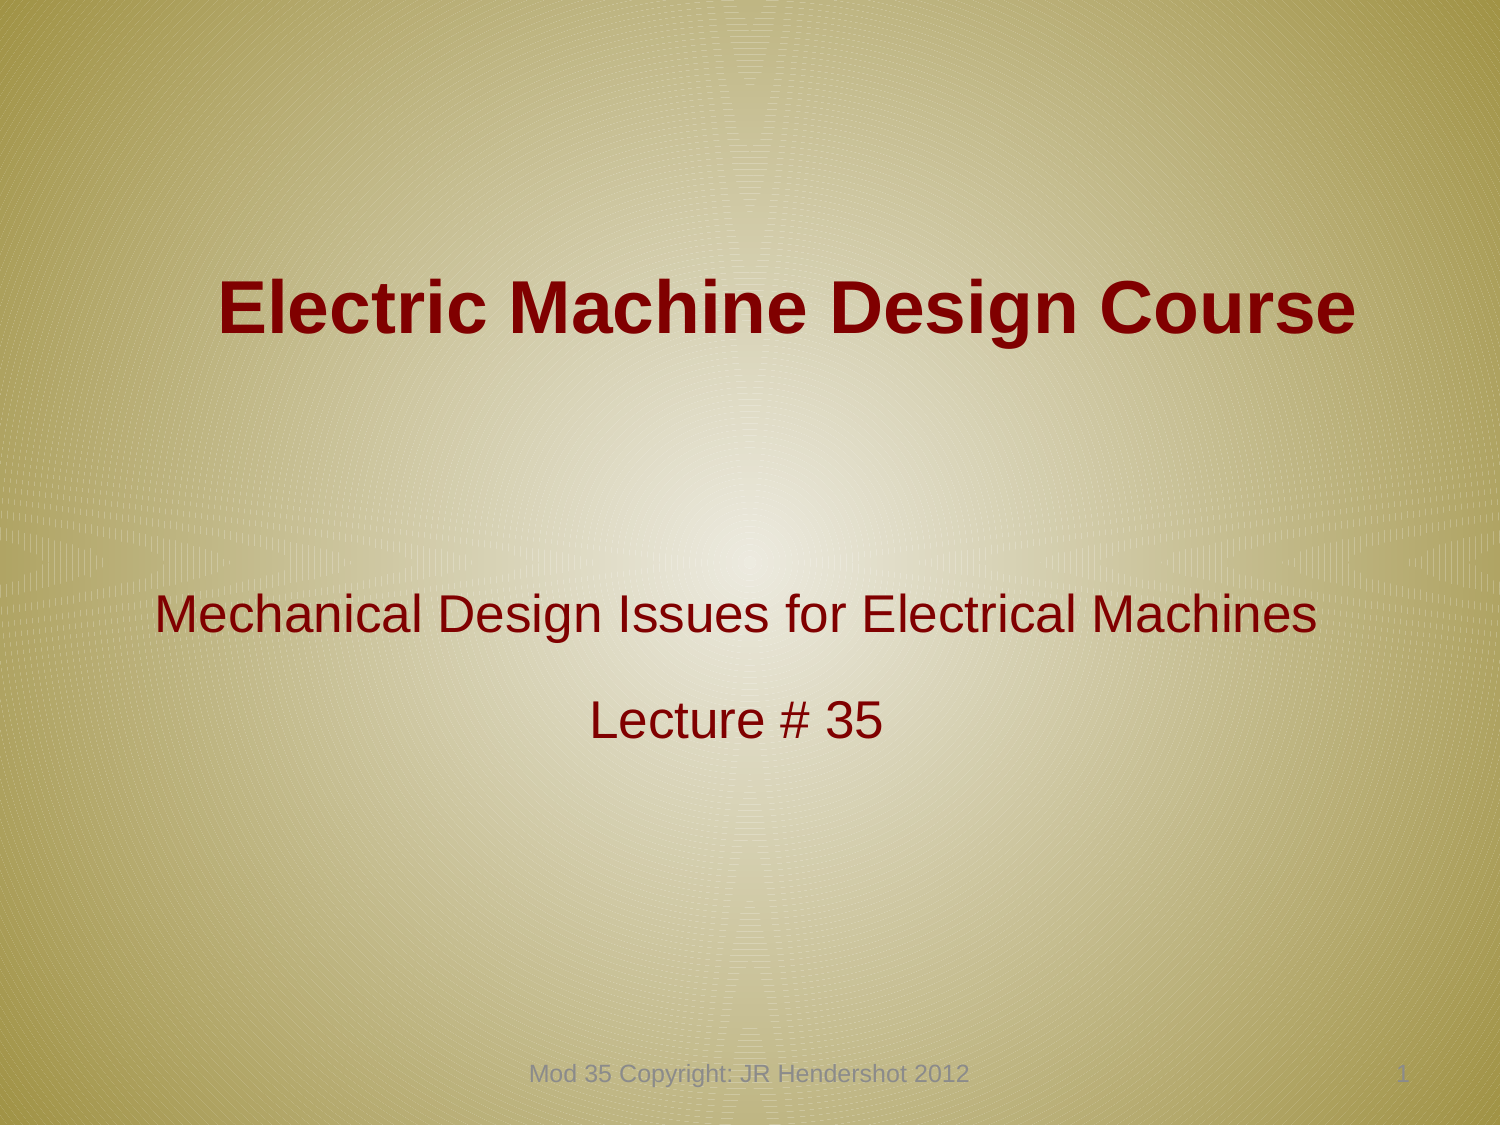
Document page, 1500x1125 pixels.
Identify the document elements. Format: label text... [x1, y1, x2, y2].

slide_number 350 [1074, 1042, 1425, 1103]
title Electric Machine Design Course [141, 204, 1435, 447]
subtitle Mechanical Design Issues for Electrical Machines Lecture # 35 [106, 540, 1368, 828]
footer Mod 35 Copyright: JR Hendershot 2012 [512, 1042, 988, 1103]
